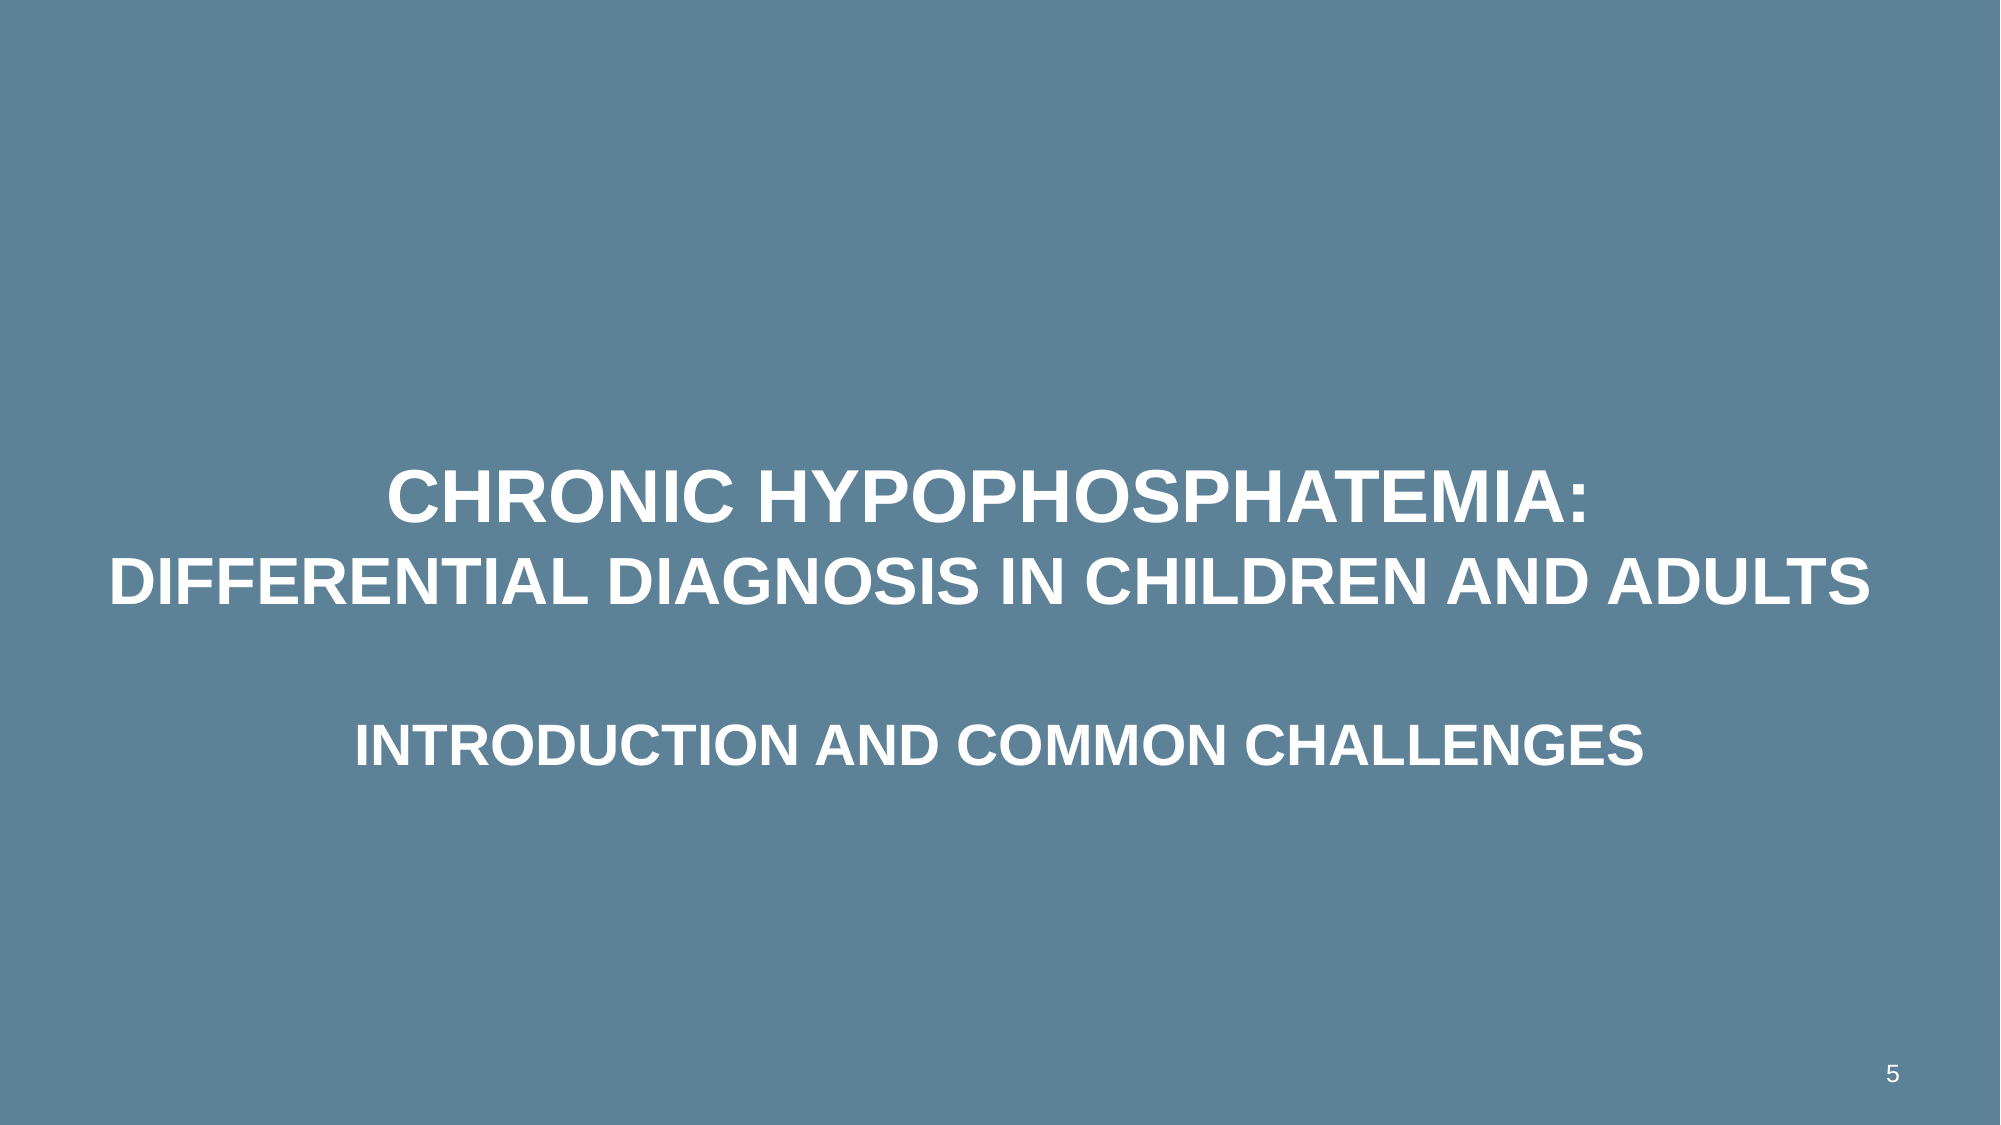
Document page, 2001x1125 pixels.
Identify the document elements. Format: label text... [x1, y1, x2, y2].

slide_number 5 [1724, 1042, 1900, 1103]
title chronic hypophosphatemia: differential diagnosis in children and adults introduction and common challenges [99, 45, 1900, 1000]
